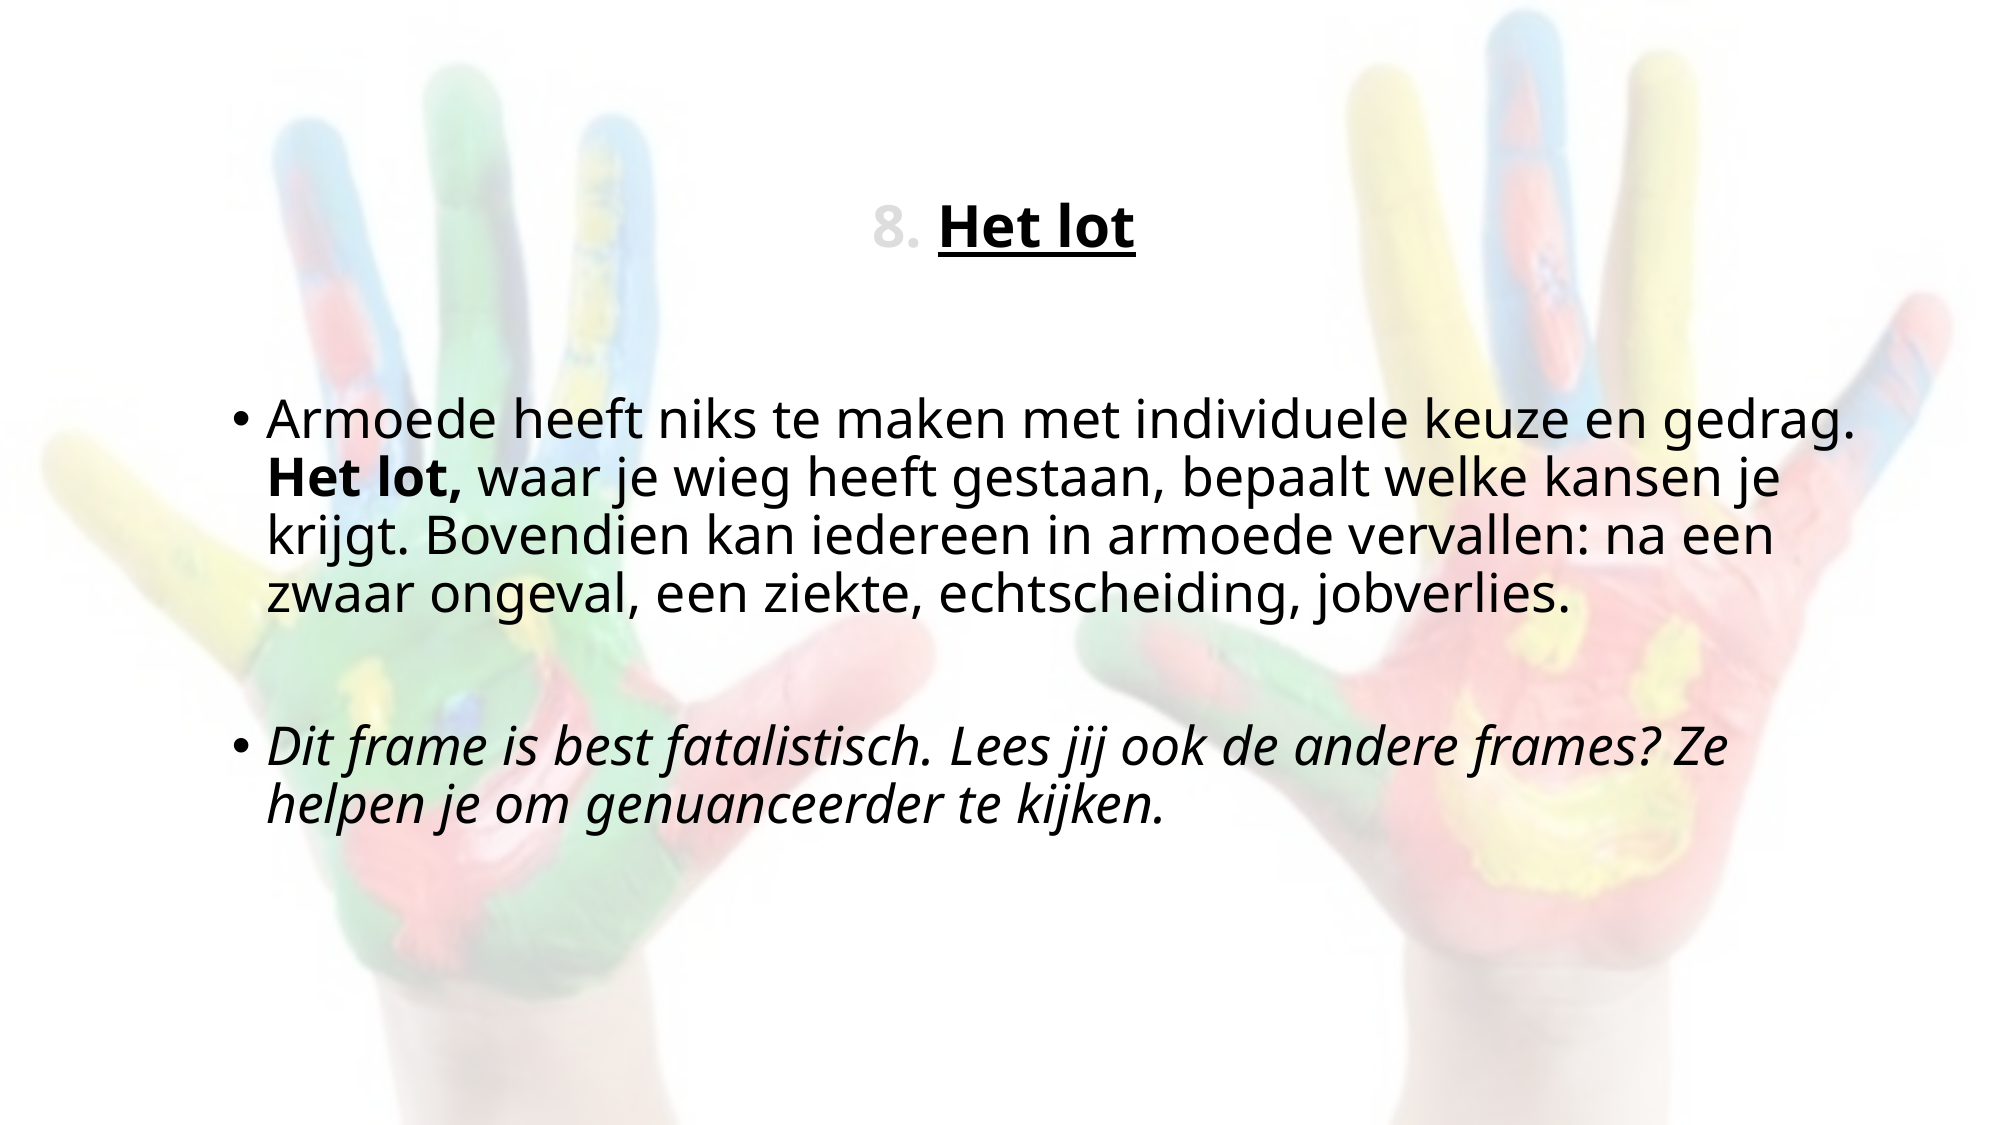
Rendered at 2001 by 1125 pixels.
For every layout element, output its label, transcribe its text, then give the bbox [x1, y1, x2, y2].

list Armoede heeft niks te maken met individuele keuze en gedrag. Het lot, waar je wieg heeft gestaan, bepaalt welke kansen je krijgt. Bovendien kan iedereen in armoede vervallen: na een zwaar ongeval, een ziekte, echtscheiding, jobverlies. Dit frame is best fatalistisch. Lees jij ook de andere frames? Ze helpen je om genuanceerder te kijken. [216, 384, 1873, 890]
title 8. Het lot [216, 171, 1792, 287]
